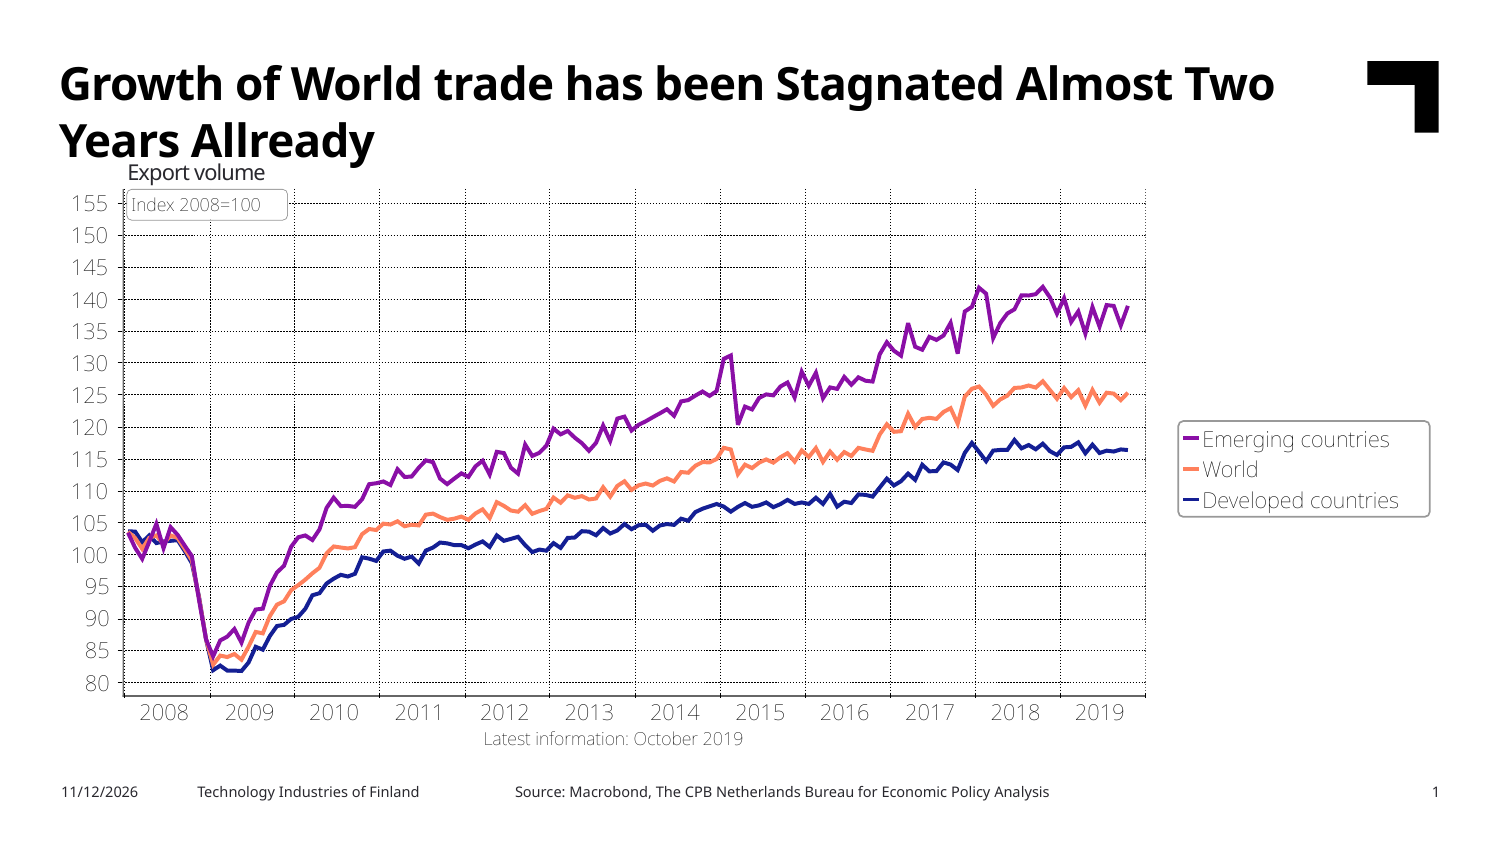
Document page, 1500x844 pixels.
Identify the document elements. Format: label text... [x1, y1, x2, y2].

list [62, 180, 1439, 763]
slide_number 1 [1313, 775, 1456, 803]
footer Technology Industries of Finland [182, 775, 474, 803]
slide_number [46, 775, 182, 803]
list Growth of World trade has been Stagnated Almost Two Years Allready [41, 46, 1353, 153]
text_box Export volume [121, 152, 653, 179]
list Source: Macrobond, The CPB Netherlands Bureau for Economic Policy Analysis [500, 775, 1164, 803]
